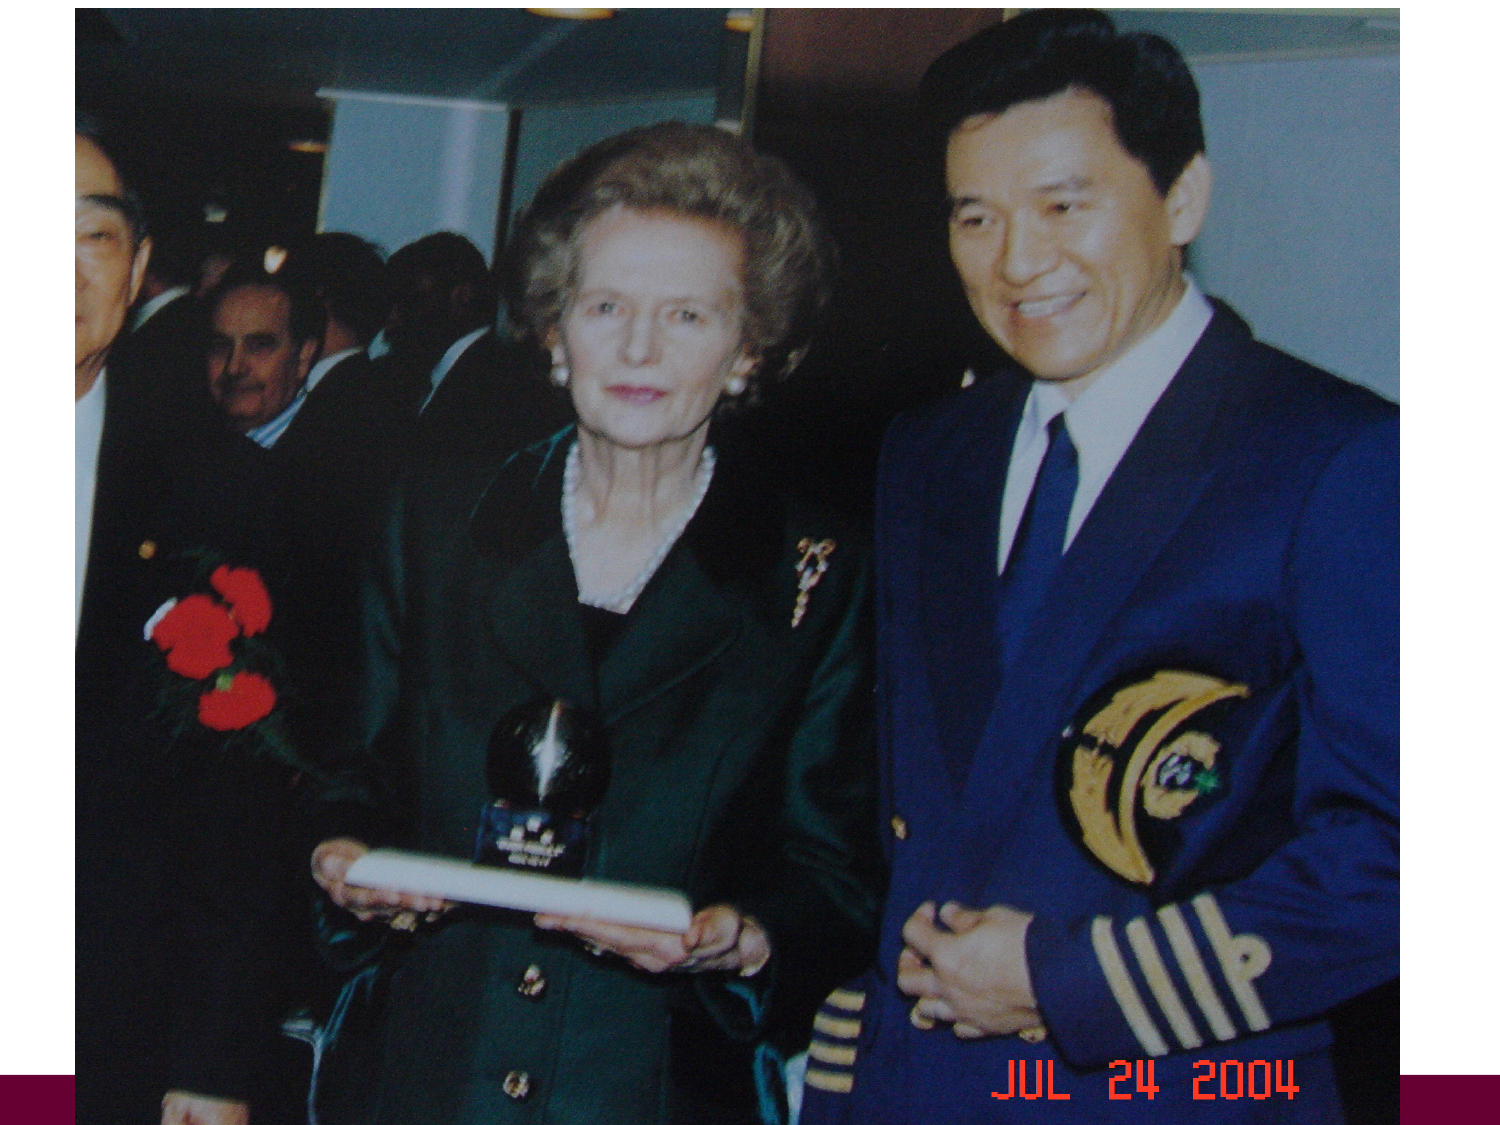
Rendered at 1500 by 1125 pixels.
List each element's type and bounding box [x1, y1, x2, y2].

picture [74, 8, 1401, 1125]
